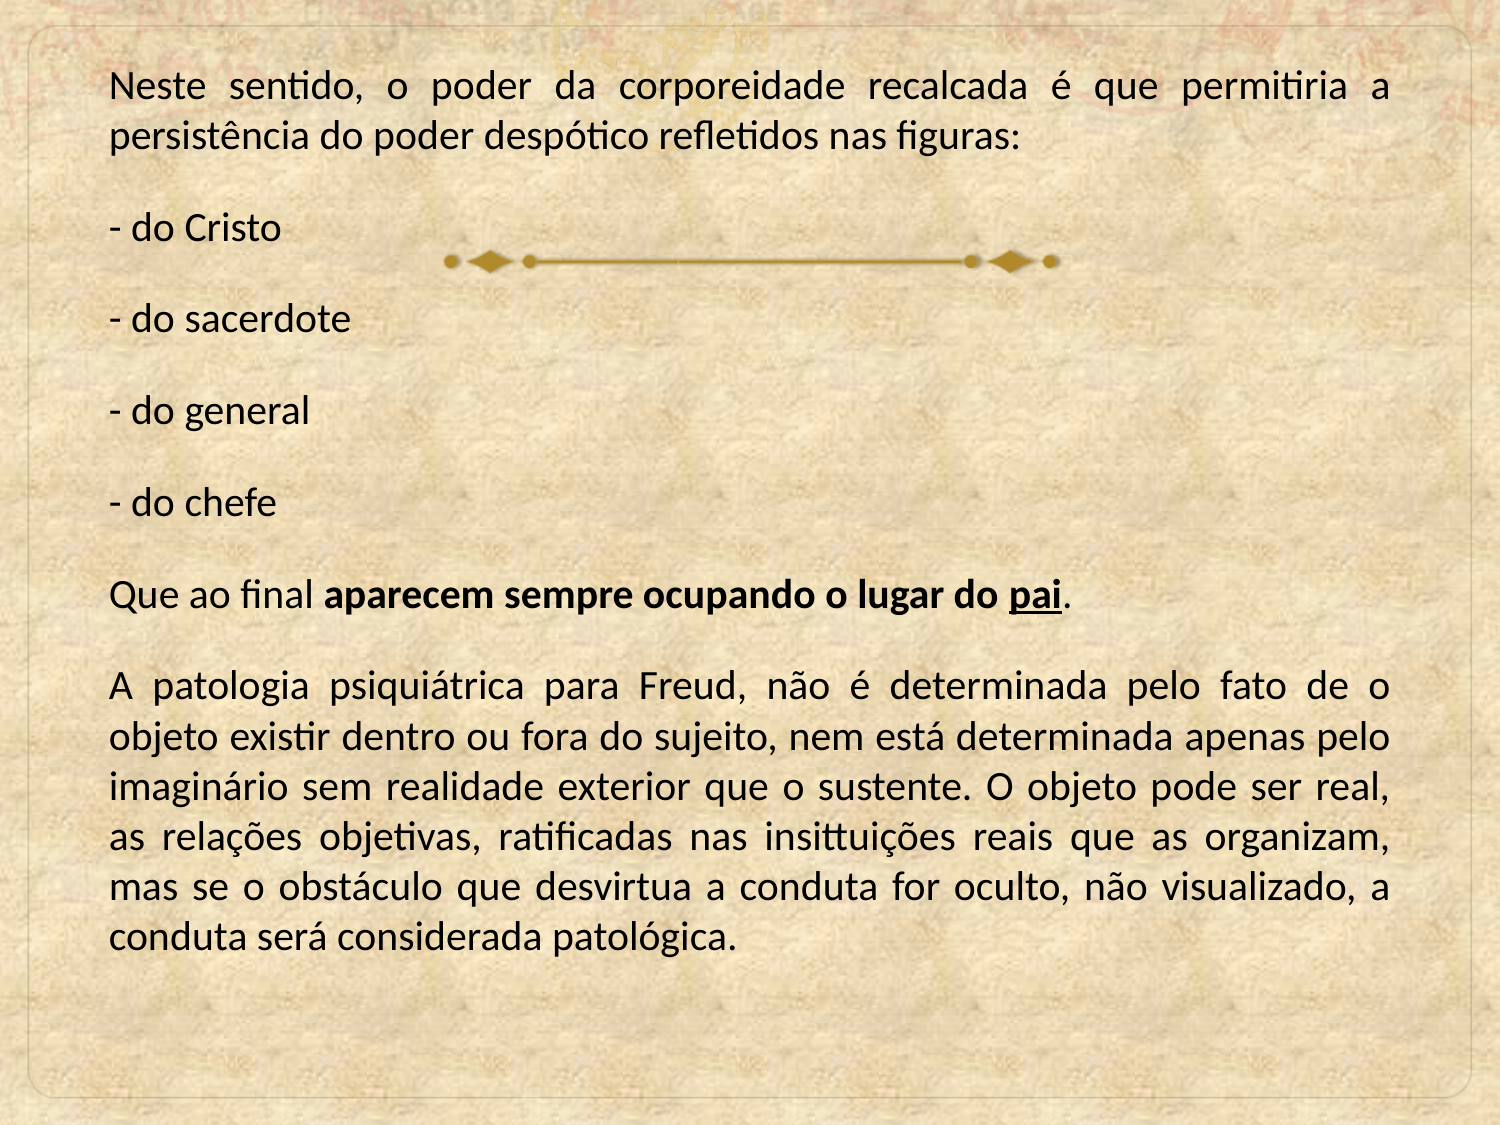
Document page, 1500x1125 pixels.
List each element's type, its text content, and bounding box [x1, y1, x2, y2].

list Neste sentido, o poder da corporeidade recalcada é que permitiria a persistência do poder despótico refletidos nas figuras: - do Cristo - do sacerdote - do general - do chefe Que ao final aparecem sempre ocupando o lugar do pai. A patologia psiquiátrica para Freud, não é determinada pelo fato de o objeto existir dentro ou fora do sujeito, nem está determinada apenas pelo imaginário sem realidade exterior que o sustente. O objeto pode ser real, as relações objetivas, ratificadas nas insittuições reais que as organizam, mas se o obstáculo que desvirtua a conduta for oculto, não visualizado, a conduta será considerada patológica. [93, 50, 1407, 988]
picture [0, 0, 1500, 1125]
